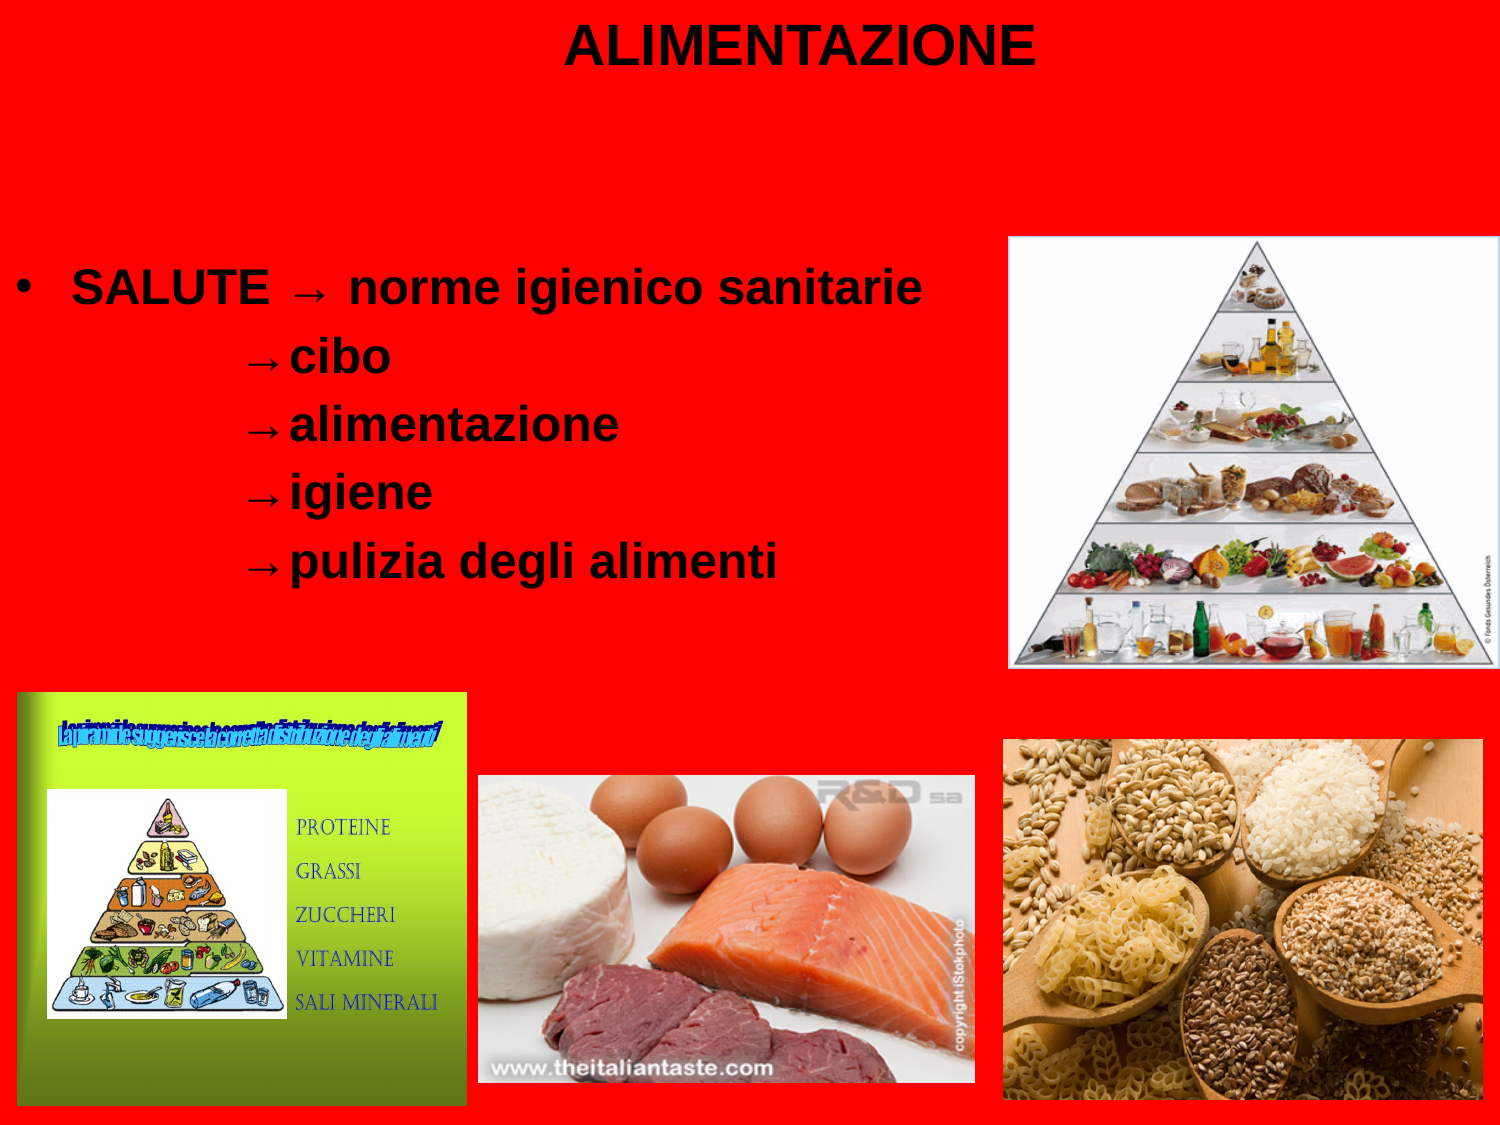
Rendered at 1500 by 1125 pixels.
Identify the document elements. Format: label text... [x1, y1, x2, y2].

picture [1007, 235, 1500, 670]
picture [1003, 739, 1483, 1101]
picture [478, 774, 975, 1083]
picture [17, 692, 467, 1106]
text_box ALIMENTAZIONE SALUTE → norme igienico sanitarie →cibo →alimentazione →igiene →pulizia degli alimenti [0, 0, 1500, 1125]
